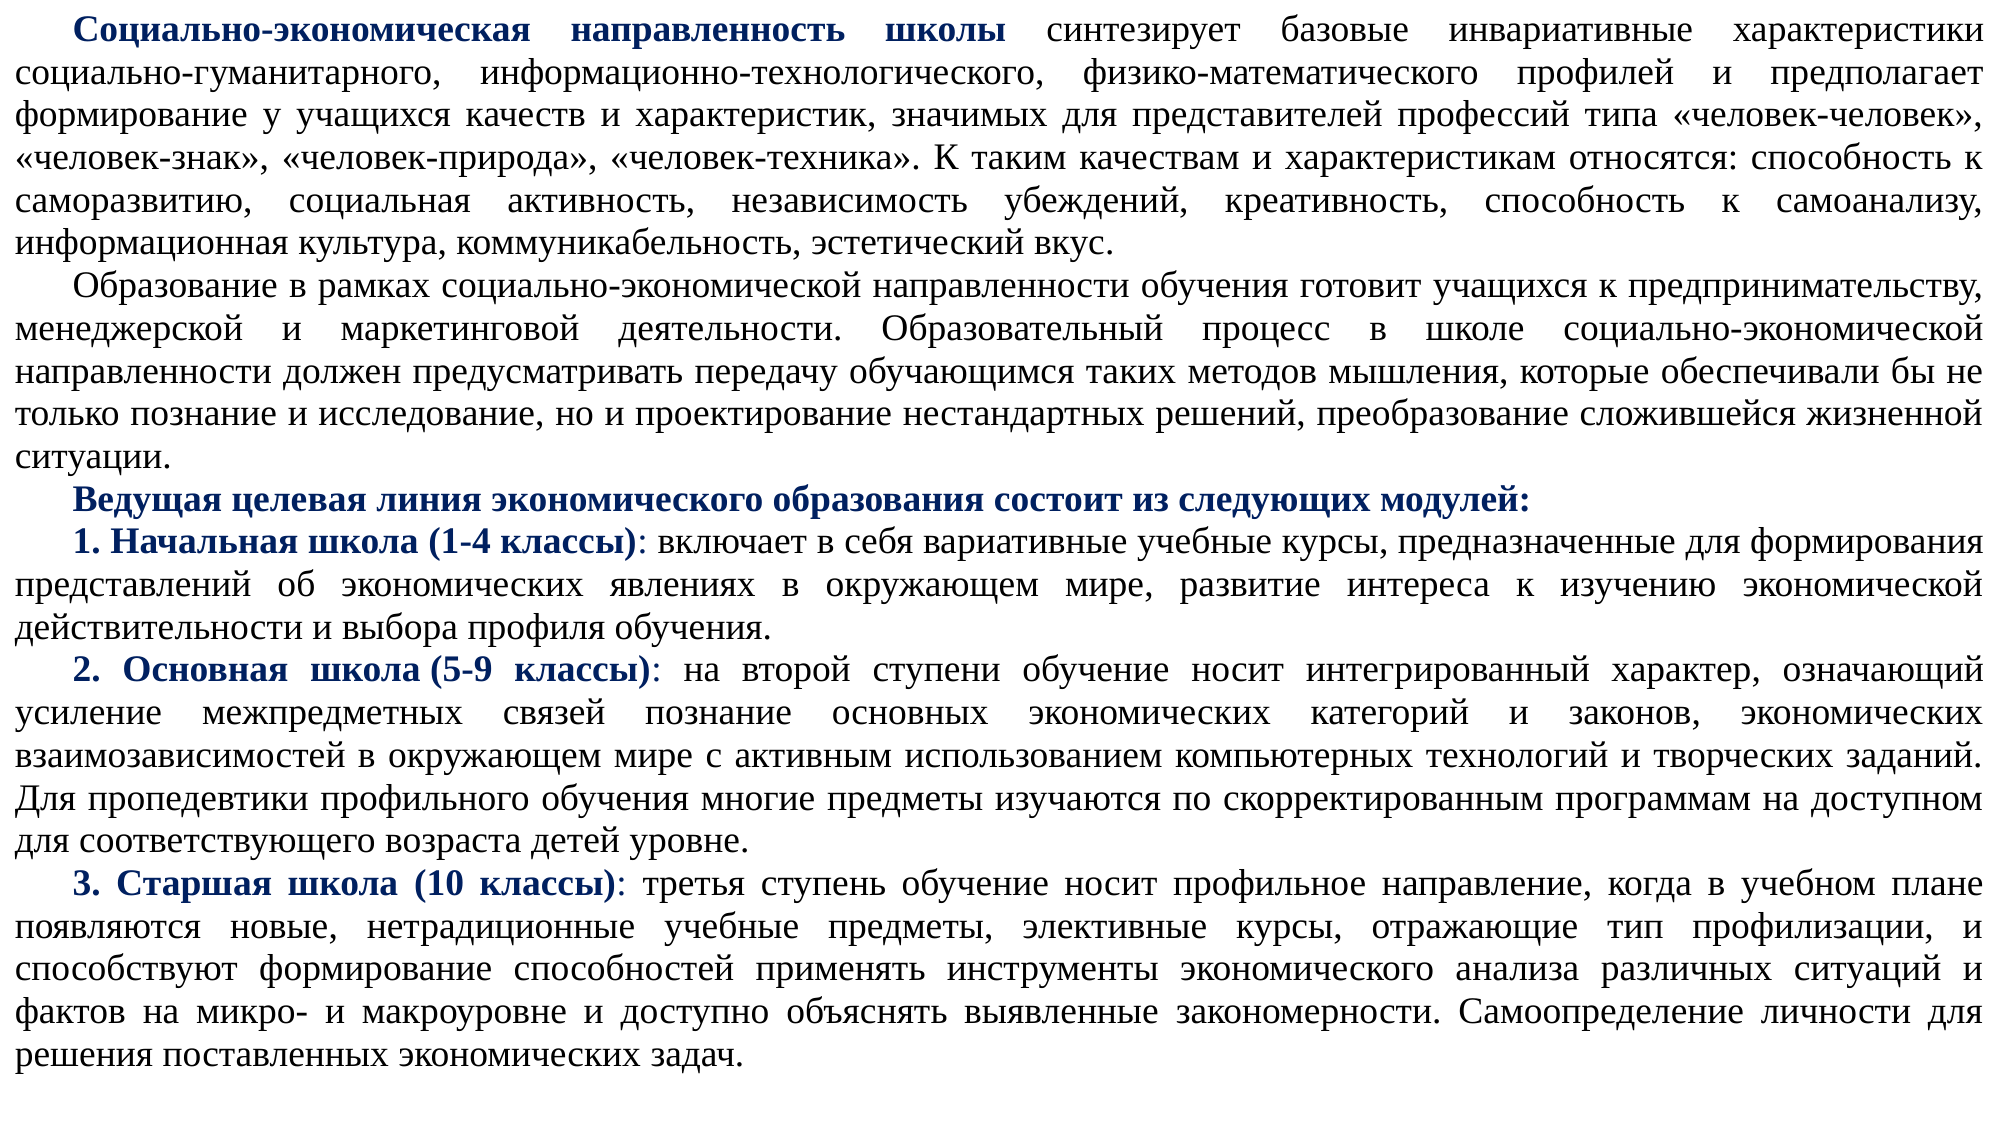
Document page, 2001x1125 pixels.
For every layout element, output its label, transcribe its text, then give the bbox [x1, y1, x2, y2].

text_box Социально-экономическая направленность школы синтезирует базовые инвариативные характеристики социально-гуманитарного, информационно-технологического, физико-математического профилей и предполагает формирование у учащихся качеств и характеристик, значимых для представителей профессий типа «человек-человек», «человек-знак», «человек-природа», «человек-техника». К таким качествам и характеристикам относятся: способность к саморазвитию, социальная активность, независимость убеждений, креативность, способность к самоанализу, информационная культура, коммуникабельность, эстетический вкус. Образование в рамках социально-экономической направленности обучения готовит учащихся к предпринимательству, менеджерской и маркетинговой деятельности. Образовательный процесс в школе социально-экономической направленности должен предусматривать передачу обучающимся таких методов мышления, которые обеспечивали бы не только познание и исследование, но и проектирование нестандартных решений, преобразование сложившейся жизненной ситуации. Ведущая целевая линия экономического образования состоит из следующих модулей: 1. Начальная школа (1-4 классы): включает в себя вариативные учебные курсы, предназначенные для формирования представлений об экономических явлениях в окружающем мире, развитие интереса к изучению экономической действительности и выбора профиля обучения. 2. Основная школа (5-9 классы): на второй ступени обучение носит интегрированный характер, означающий усиление межпредметных связей познание основных экономических категорий и законов, экономических взаимозависимостей в окружающем мире с активным использованием компьютерных технологий и творческих заданий. Для пропедевтики профильного обучения многие предметы изучаются по скорректированным программам на доступном для соответствующего возраста детей уровне. 3. Старшая школа (10 классы): третья ступень обучение носит профильное направление, когда в учебном плане появляются новые, нетрадиционные учебные предметы, элективные курсы, отражающие тип профилизации, и способствуют формирование способностей применять инструменты экономического анализа различных ситуаций и фактов на микро- и макроуровне и доступно объяснять выявленные закономерности. Самоопределение личности для решения поставленных экономических задач. [0, 0, 2000, 1083]
